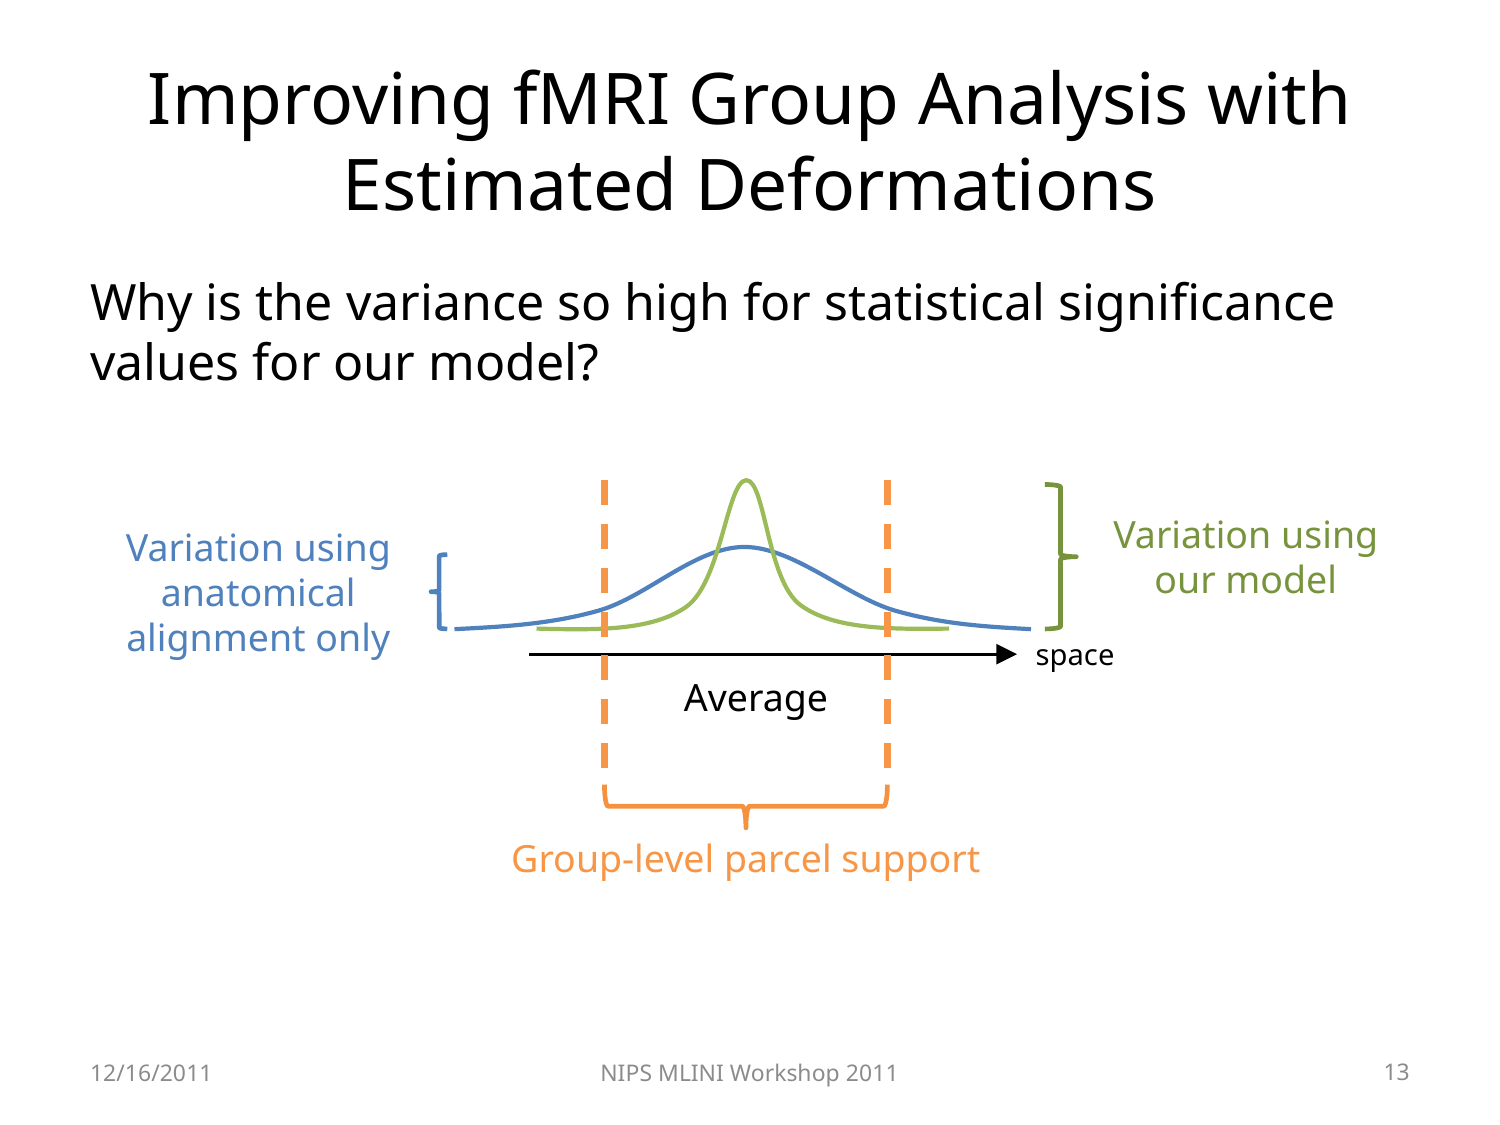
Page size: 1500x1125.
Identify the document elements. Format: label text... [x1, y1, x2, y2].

footer NIPS MLINI Workshop 2011 [512, 1042, 988, 1103]
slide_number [75, 1042, 425, 1103]
title Improving fMRI Group Analysis with Estimated Deformations [75, 45, 1425, 233]
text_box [99, 515, 448, 668]
slide_number 13 [1074, 1042, 1425, 1103]
list Why is the variance so high for statistical significance values for our model? [75, 262, 1425, 1005]
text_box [1044, 484, 1405, 630]
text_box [482, 479, 1009, 889]
